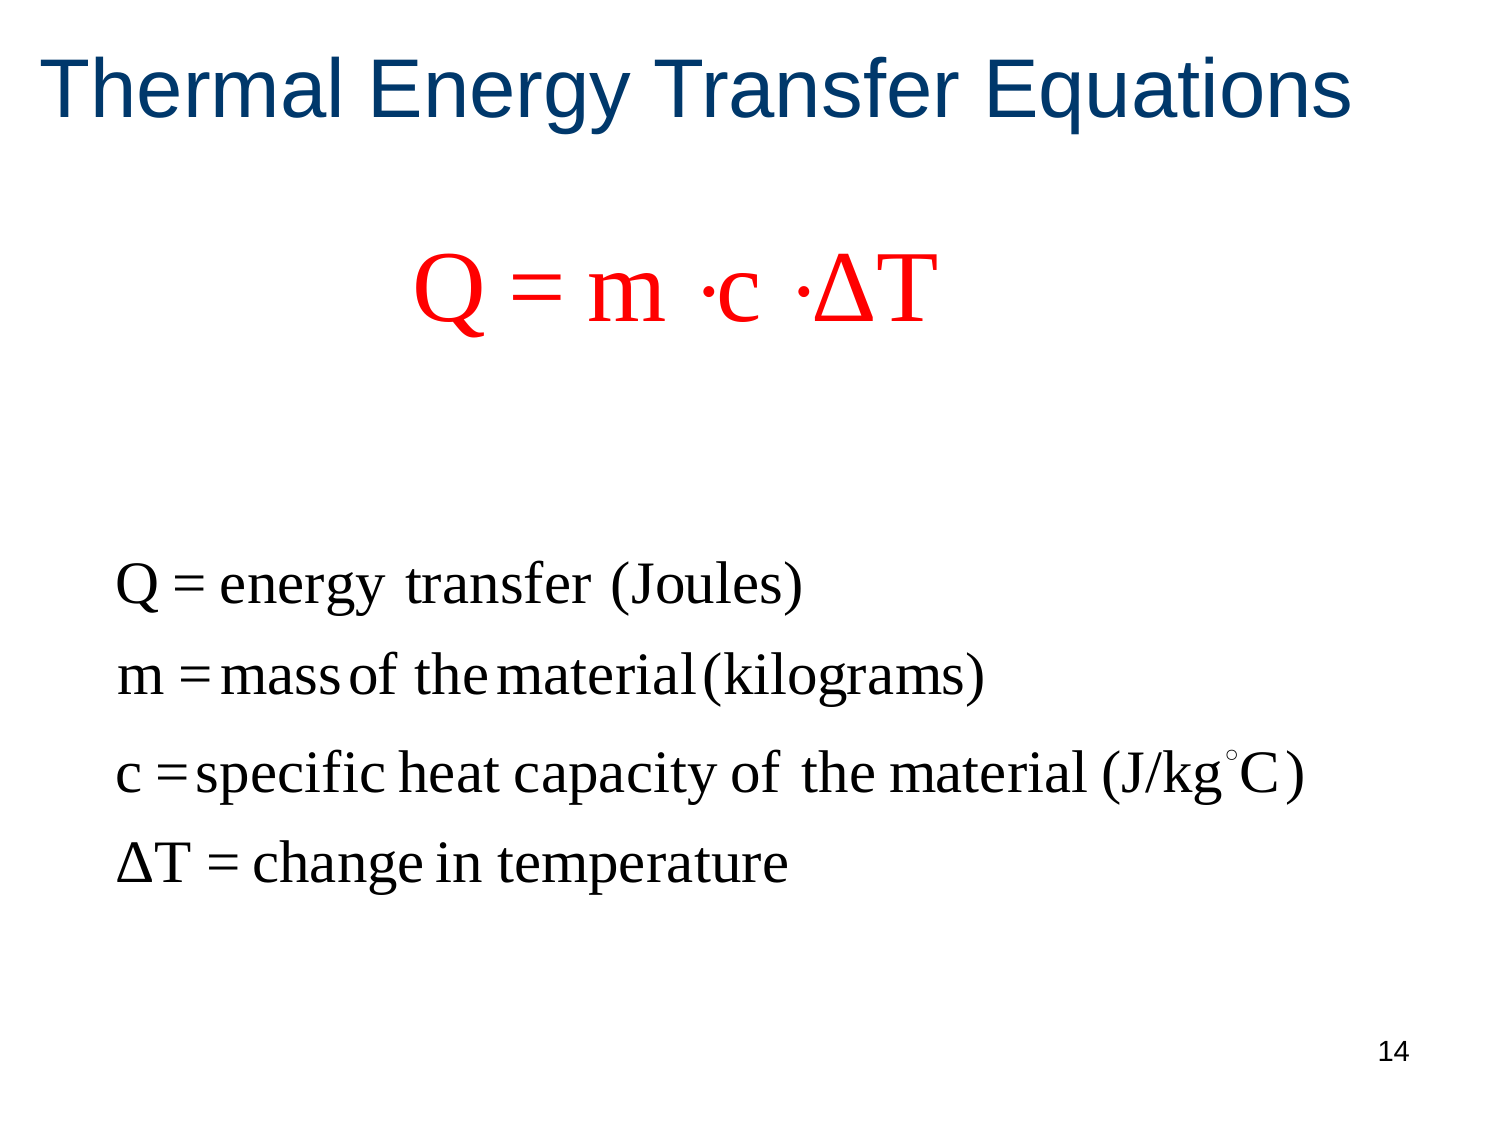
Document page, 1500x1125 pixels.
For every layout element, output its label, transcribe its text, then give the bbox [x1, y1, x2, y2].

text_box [107, 547, 1318, 910]
title Thermal Energy Transfer Equations [24, 0, 1500, 168]
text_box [619, 842, 664, 911]
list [399, 227, 961, 364]
slide_number 14 [1074, 1024, 1426, 1103]
